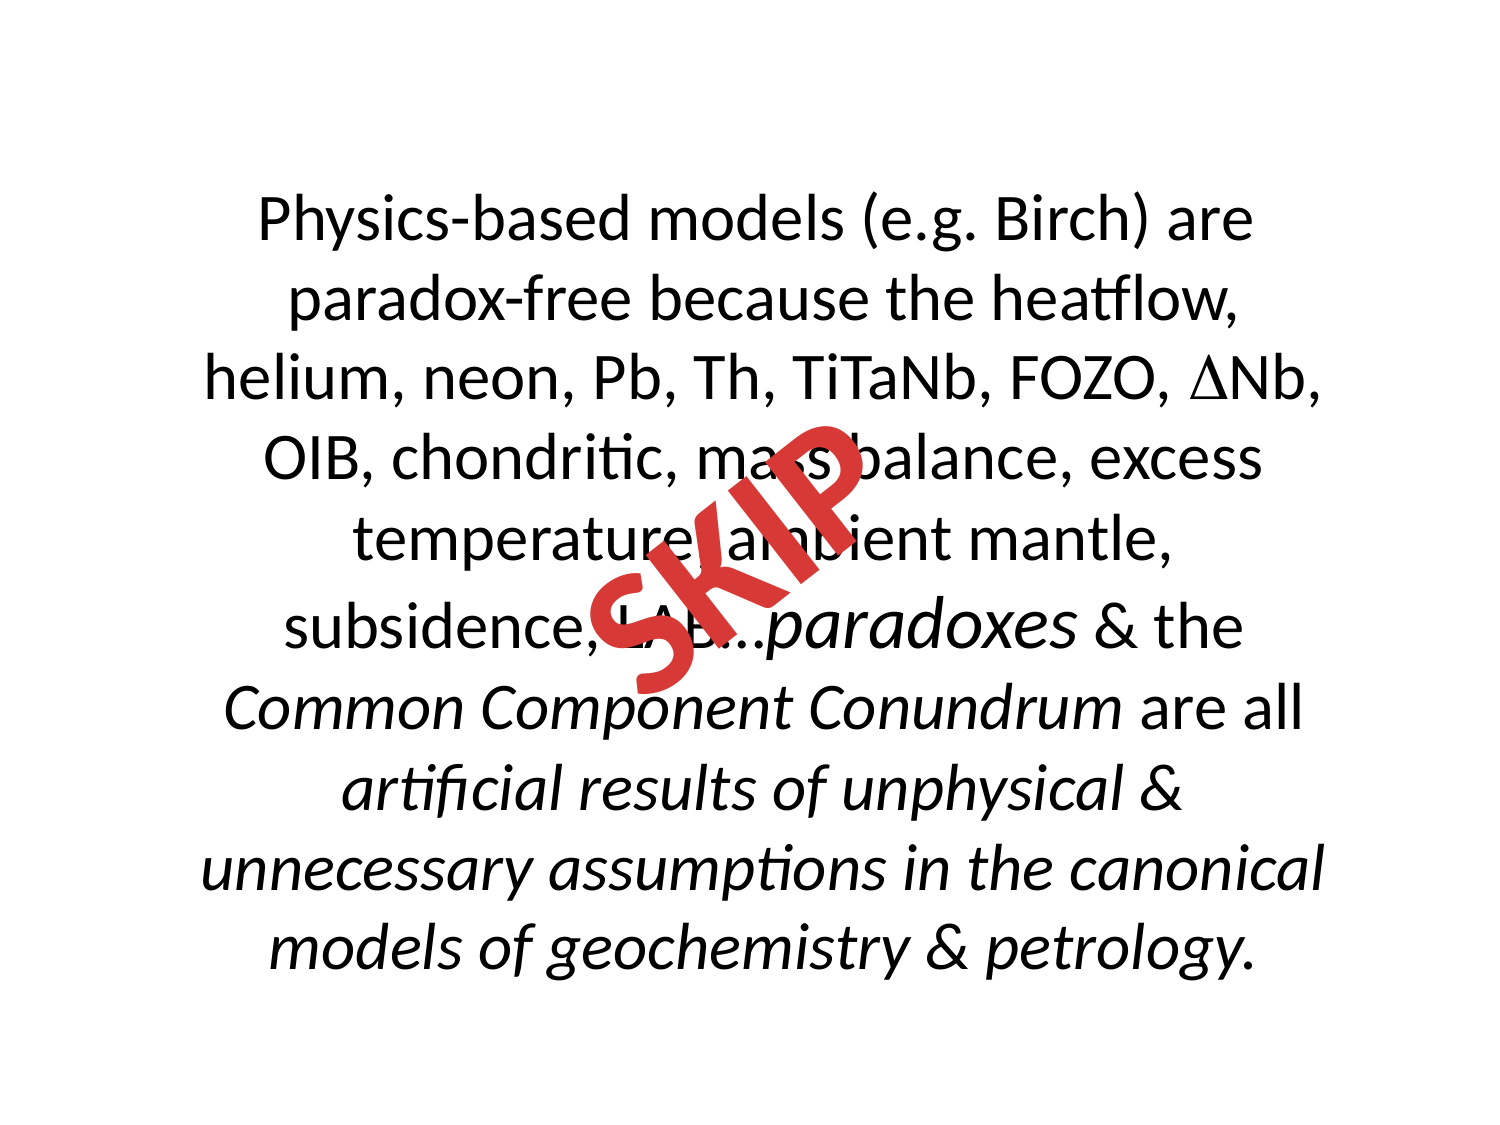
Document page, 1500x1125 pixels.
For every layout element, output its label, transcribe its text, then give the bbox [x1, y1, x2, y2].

text_box SKIP [515, 292, 1010, 752]
text_box Physics-based models (e.g. Birch) are paradox-free because the heatflow, helium, neon, Pb, Th, TiTaNb, FOZO, DNb, OIB, chondritic, mass balance, excess temperature, ambient mantle, subsidence, LAB…paradoxes & the Common Component Conundrum are all artificial results of unphysical & unnecessary assumptions in the canonical models of geochemistry & petrology. [181, 166, 1347, 991]
